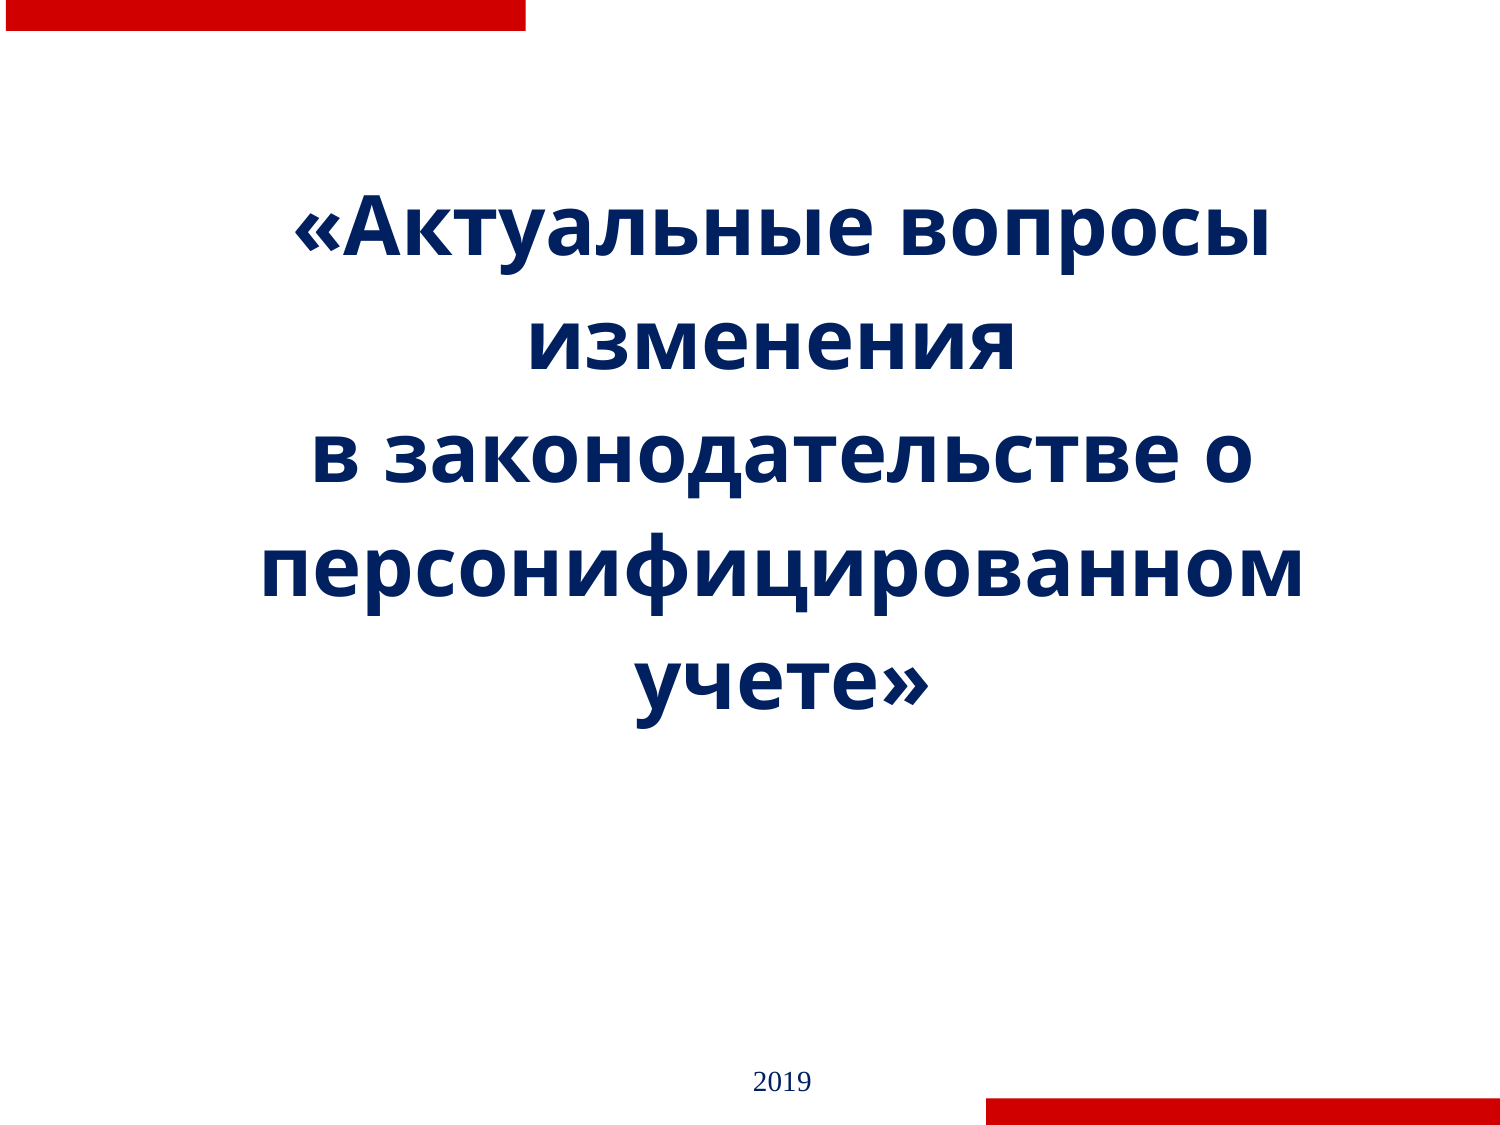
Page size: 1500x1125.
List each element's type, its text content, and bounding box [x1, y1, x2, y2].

text_box [4, 0, 528, 33]
text_box 2019 [738, 1055, 998, 1105]
table_header «Актуальные вопросы изменения в законодательстве о персонифицированном учете» [112, 159, 1454, 742]
text_box [984, 1096, 1500, 1125]
